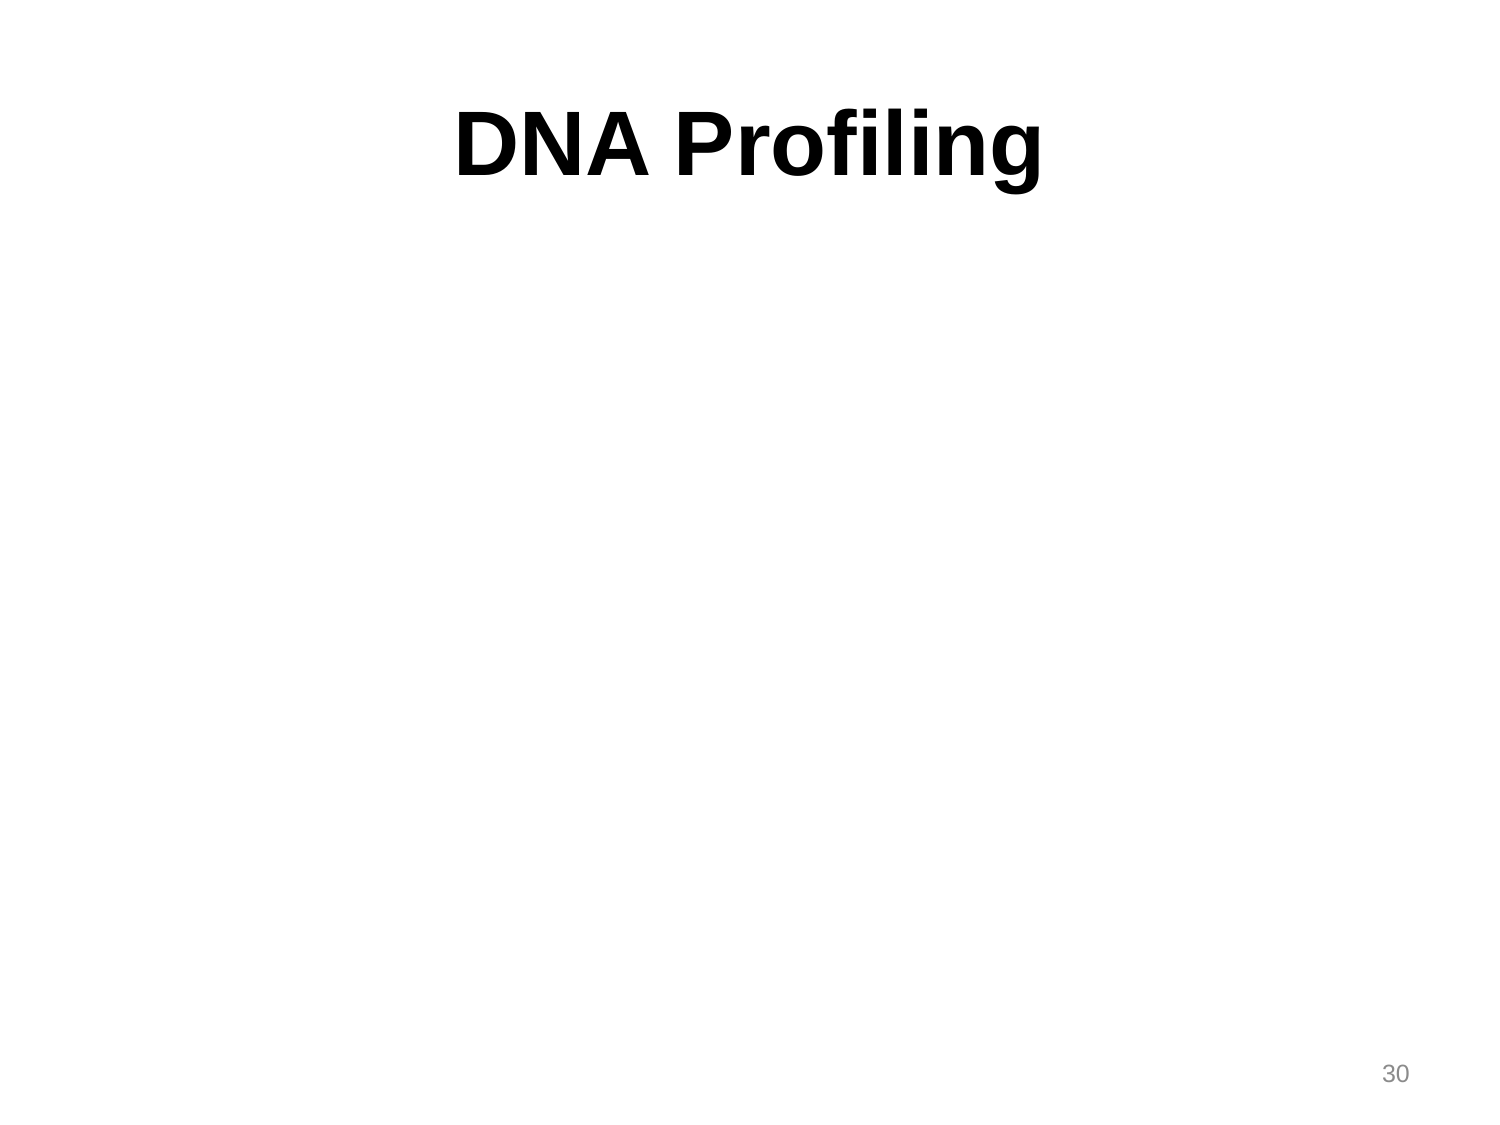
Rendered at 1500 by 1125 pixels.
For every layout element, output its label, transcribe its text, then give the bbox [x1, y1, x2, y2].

slide_number 30 [1074, 1042, 1425, 1103]
title DNA Profiling [75, 45, 1425, 233]
